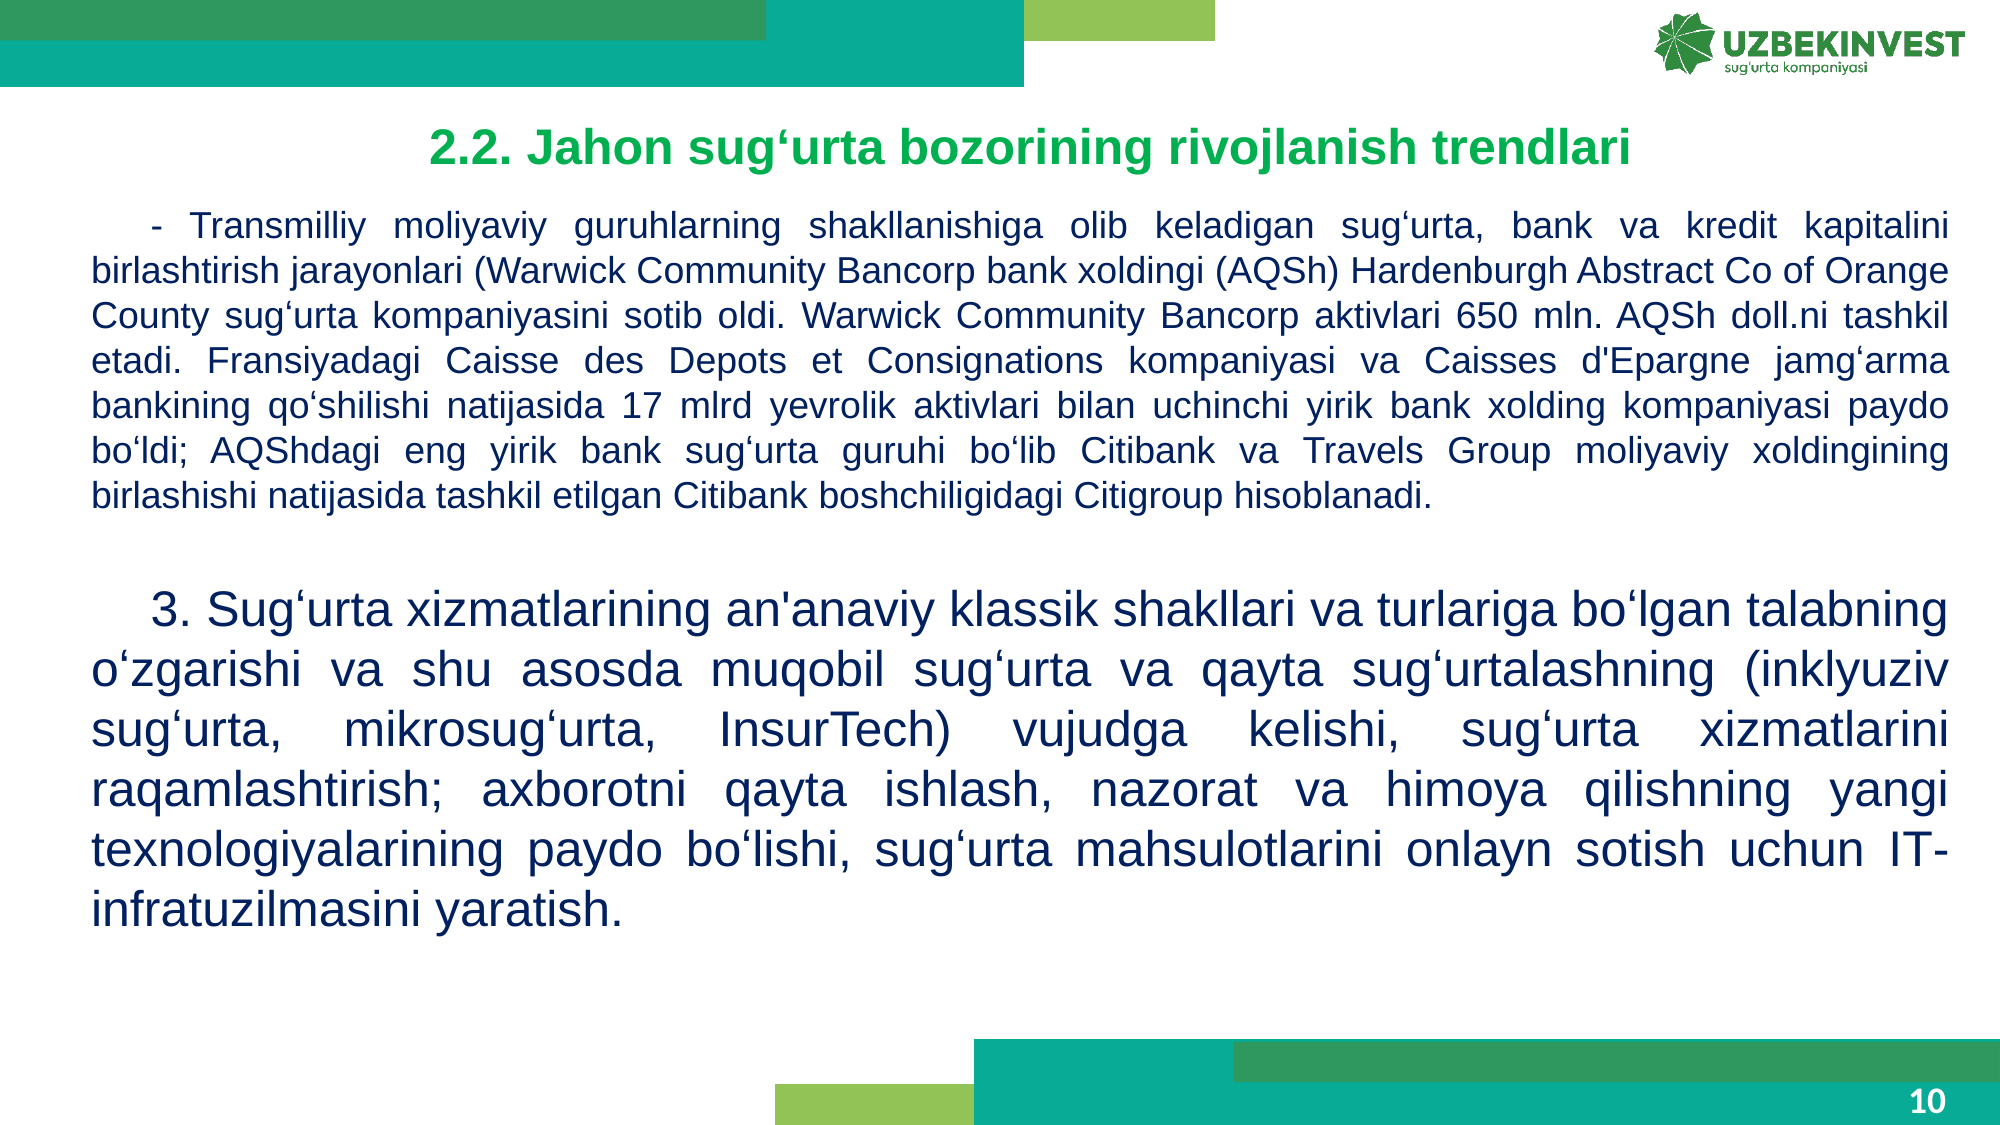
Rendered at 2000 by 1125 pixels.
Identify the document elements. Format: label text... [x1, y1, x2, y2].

text_box 2.2. Jahon sugʻurta bozorining rivojlanish trendlari [32, 106, 1955, 182]
picture [1654, 12, 1965, 75]
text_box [1233, 1041, 2000, 1083]
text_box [0, 0, 1024, 87]
text_box - Transmilliy moliyaviy guruhlarning shakllanishiga olib keladigan sugʻurta, bank va kredit kapitalini birlashtirish jarayonlari (Warwick Community Bancorp bank xoldingi (AQSh) Hardenburgh Abstract Co of Orange County sugʻurta kompaniyasini sotib oldi. Warwick Community Bancorp aktivlari 650 mln. AQSh doll.ni tashkil etadi. Fransiyadagi Caisse des Depots et Consignations kompaniyasi va Caisses d'Epargne jamgʻarma bankining qoʻshilishi natijasida 17 mlrd yevrolik aktivlari bilan uchinchi yirik bank xolding kompaniyasi paydo boʻldi; AQShdagi eng yirik bank sugʻurta guruhi boʻlib Citibank va Travels Group moliyaviy xoldingining birlashishi natijasida tashkil etilgan Citibank boshchiligidagi Citigroup hisoblanadi. 3. Sugʻurta xizmatlarining an'anaviy klassik shakllari va turlariga boʻlgan talabning oʻzgarishi va shu asosda muqobil sugʻurta va qayta sugʻurtalashning (inklyuziv sugʻurta, mikrosugʻurta, InsurTech) vujudga kelishi, sugʻurta xizmatlarini raqamlashtirish; axborotni qayta ishlash, nazorat va himoya qilishning yangi texnologiyalarining paydo boʻlishi, sugʻurta mahsulotlarini onlayn sotish uchun IT-infratuzilmasini yaratish. [76, 193, 1965, 989]
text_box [974, 1039, 2000, 1125]
text_box [1024, 0, 1215, 41]
text_box [775, 1084, 969, 1125]
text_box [0, 0, 767, 41]
